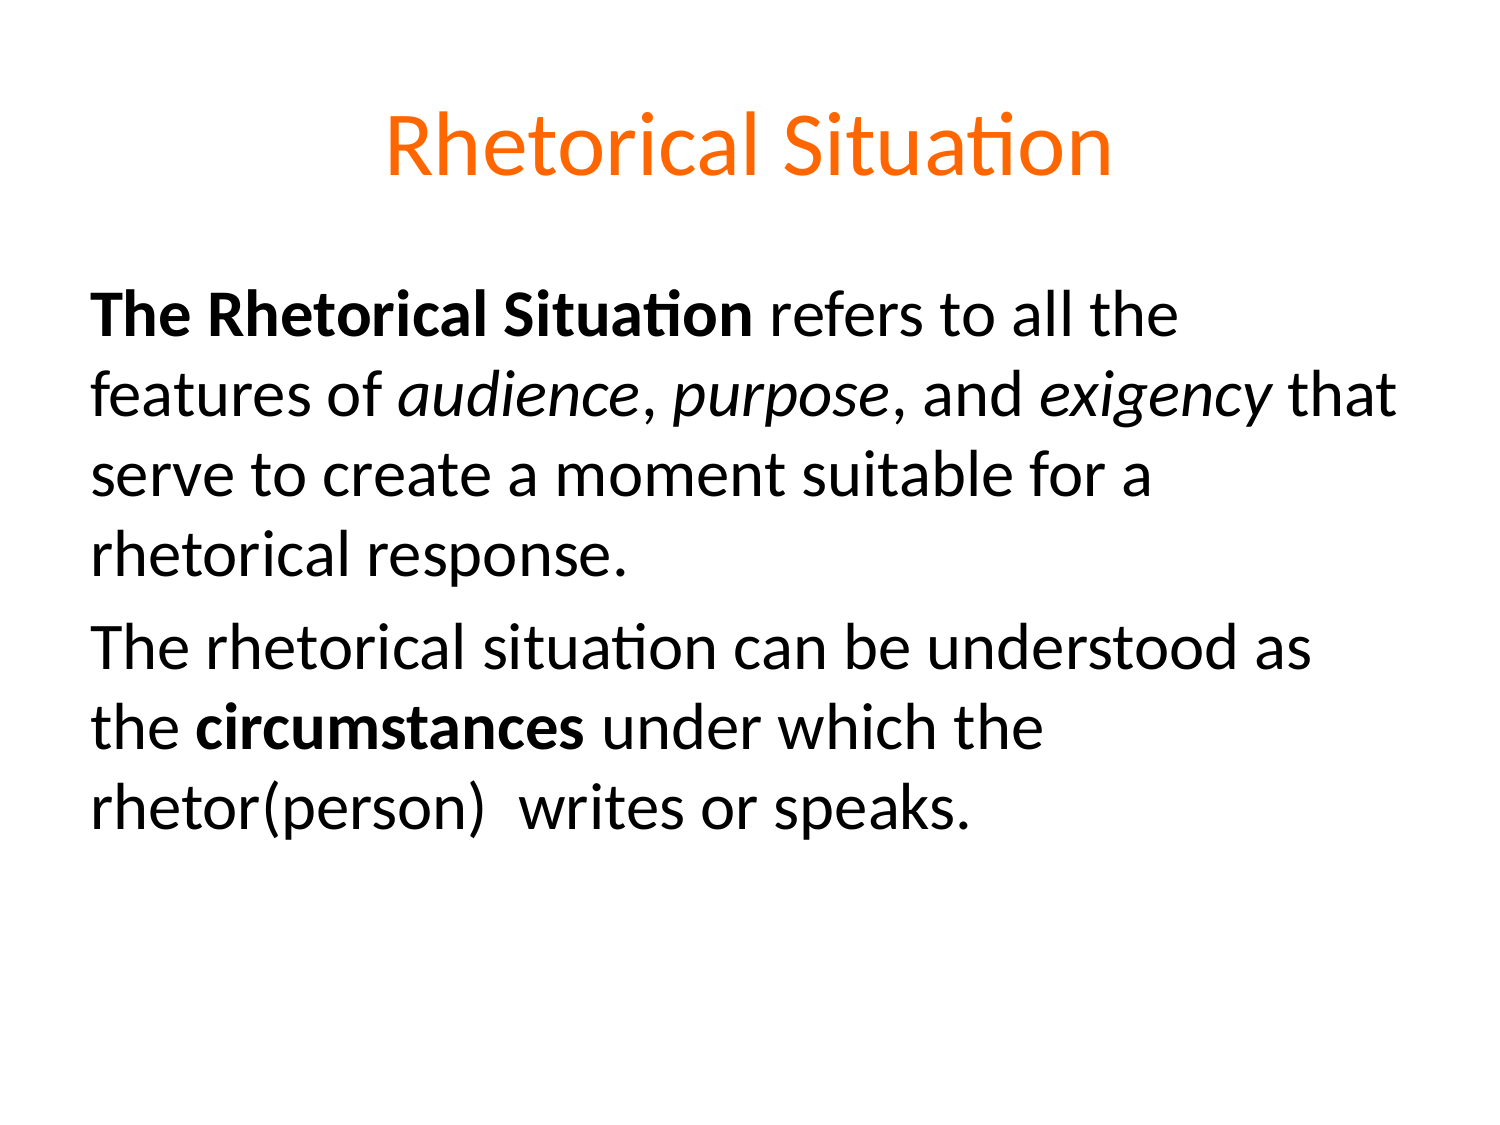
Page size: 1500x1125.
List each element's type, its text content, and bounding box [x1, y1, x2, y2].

list The Rhetorical Situation refers to all the features of audience, purpose, and exigency that serve to create a moment suitable for a rhetorical response. The rhetorical situation can be understood as the circumstances under which the rhetor(person) writes or speaks. [75, 262, 1425, 1005]
title Rhetorical Situation [75, 45, 1425, 233]
